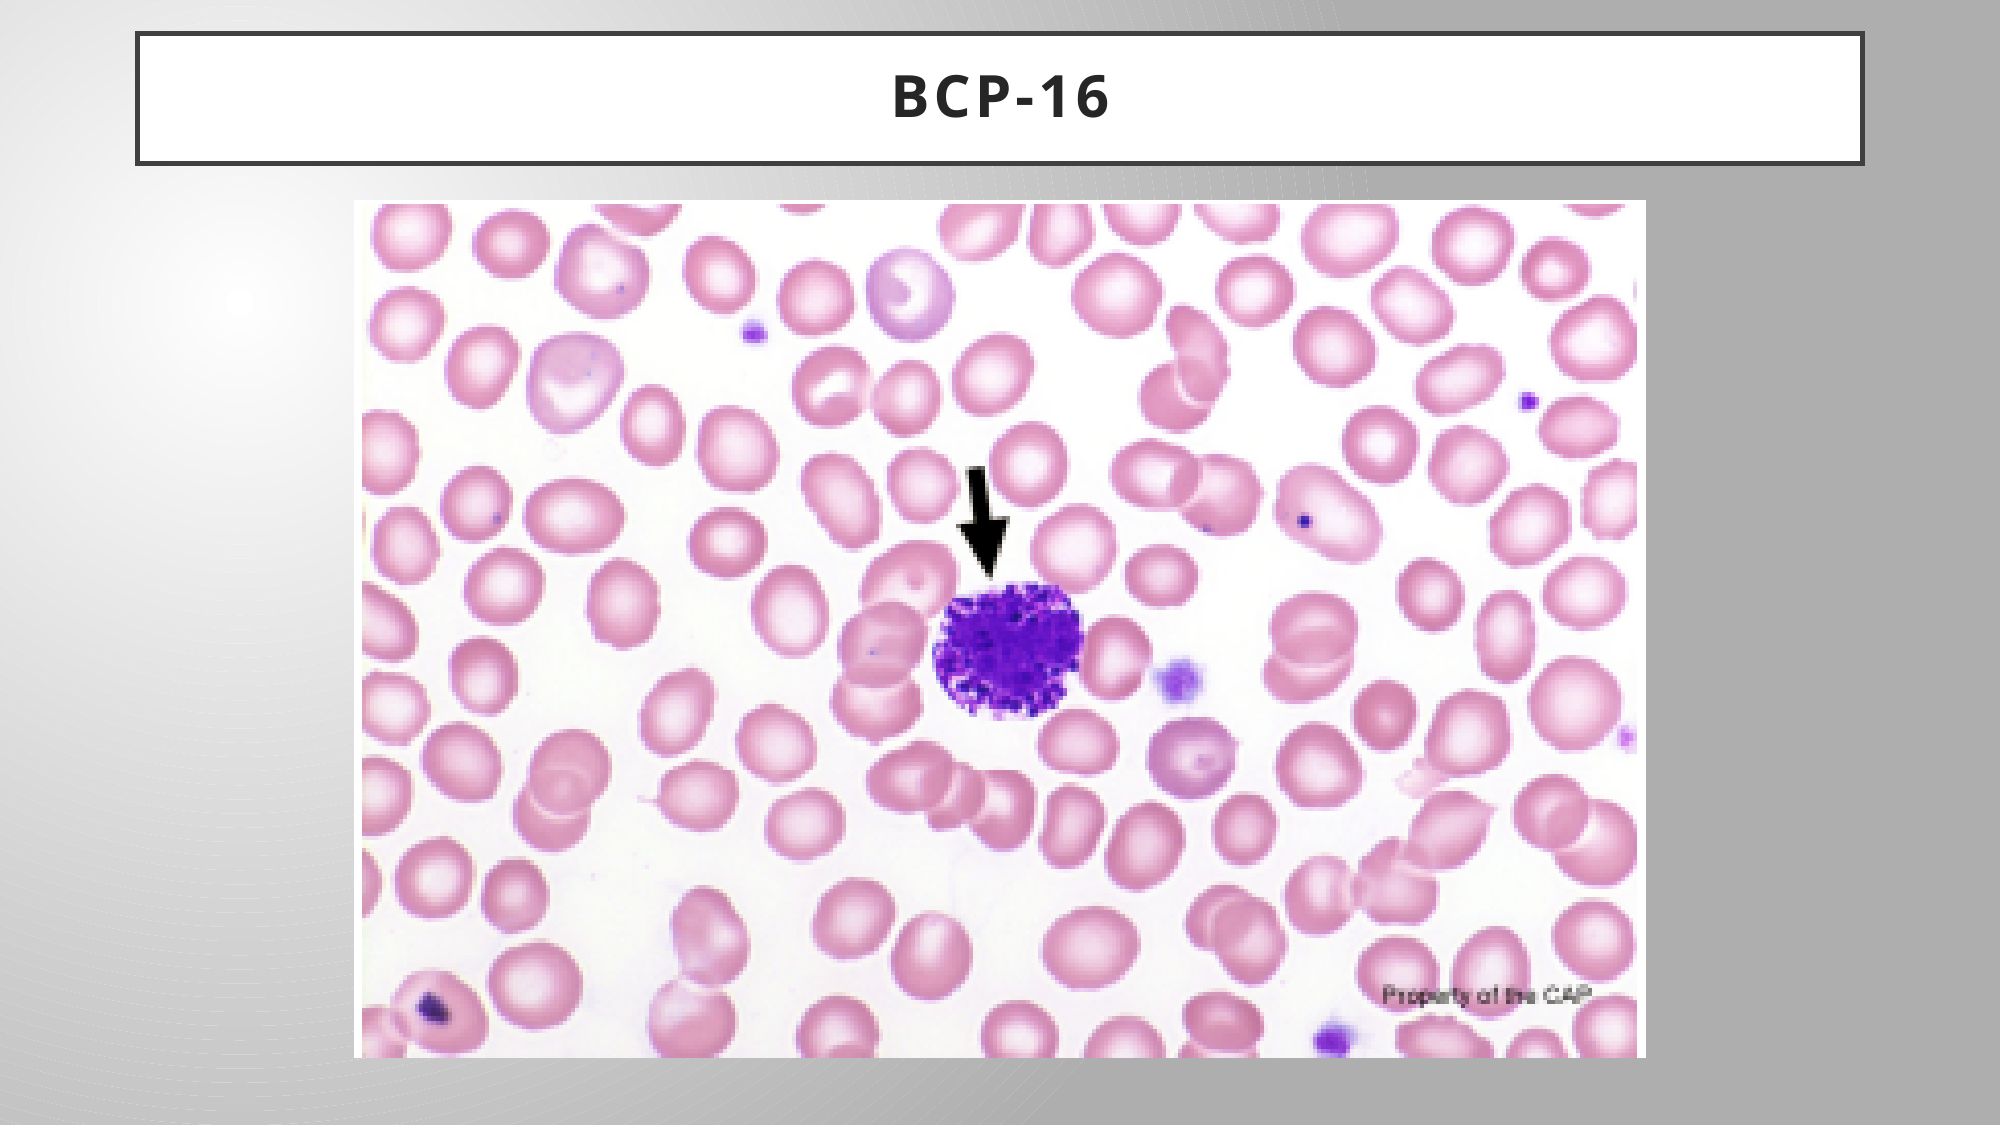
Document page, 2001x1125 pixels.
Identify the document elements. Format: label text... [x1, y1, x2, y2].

picture [354, 200, 1646, 1058]
title BCP-16 [135, 31, 1865, 166]
